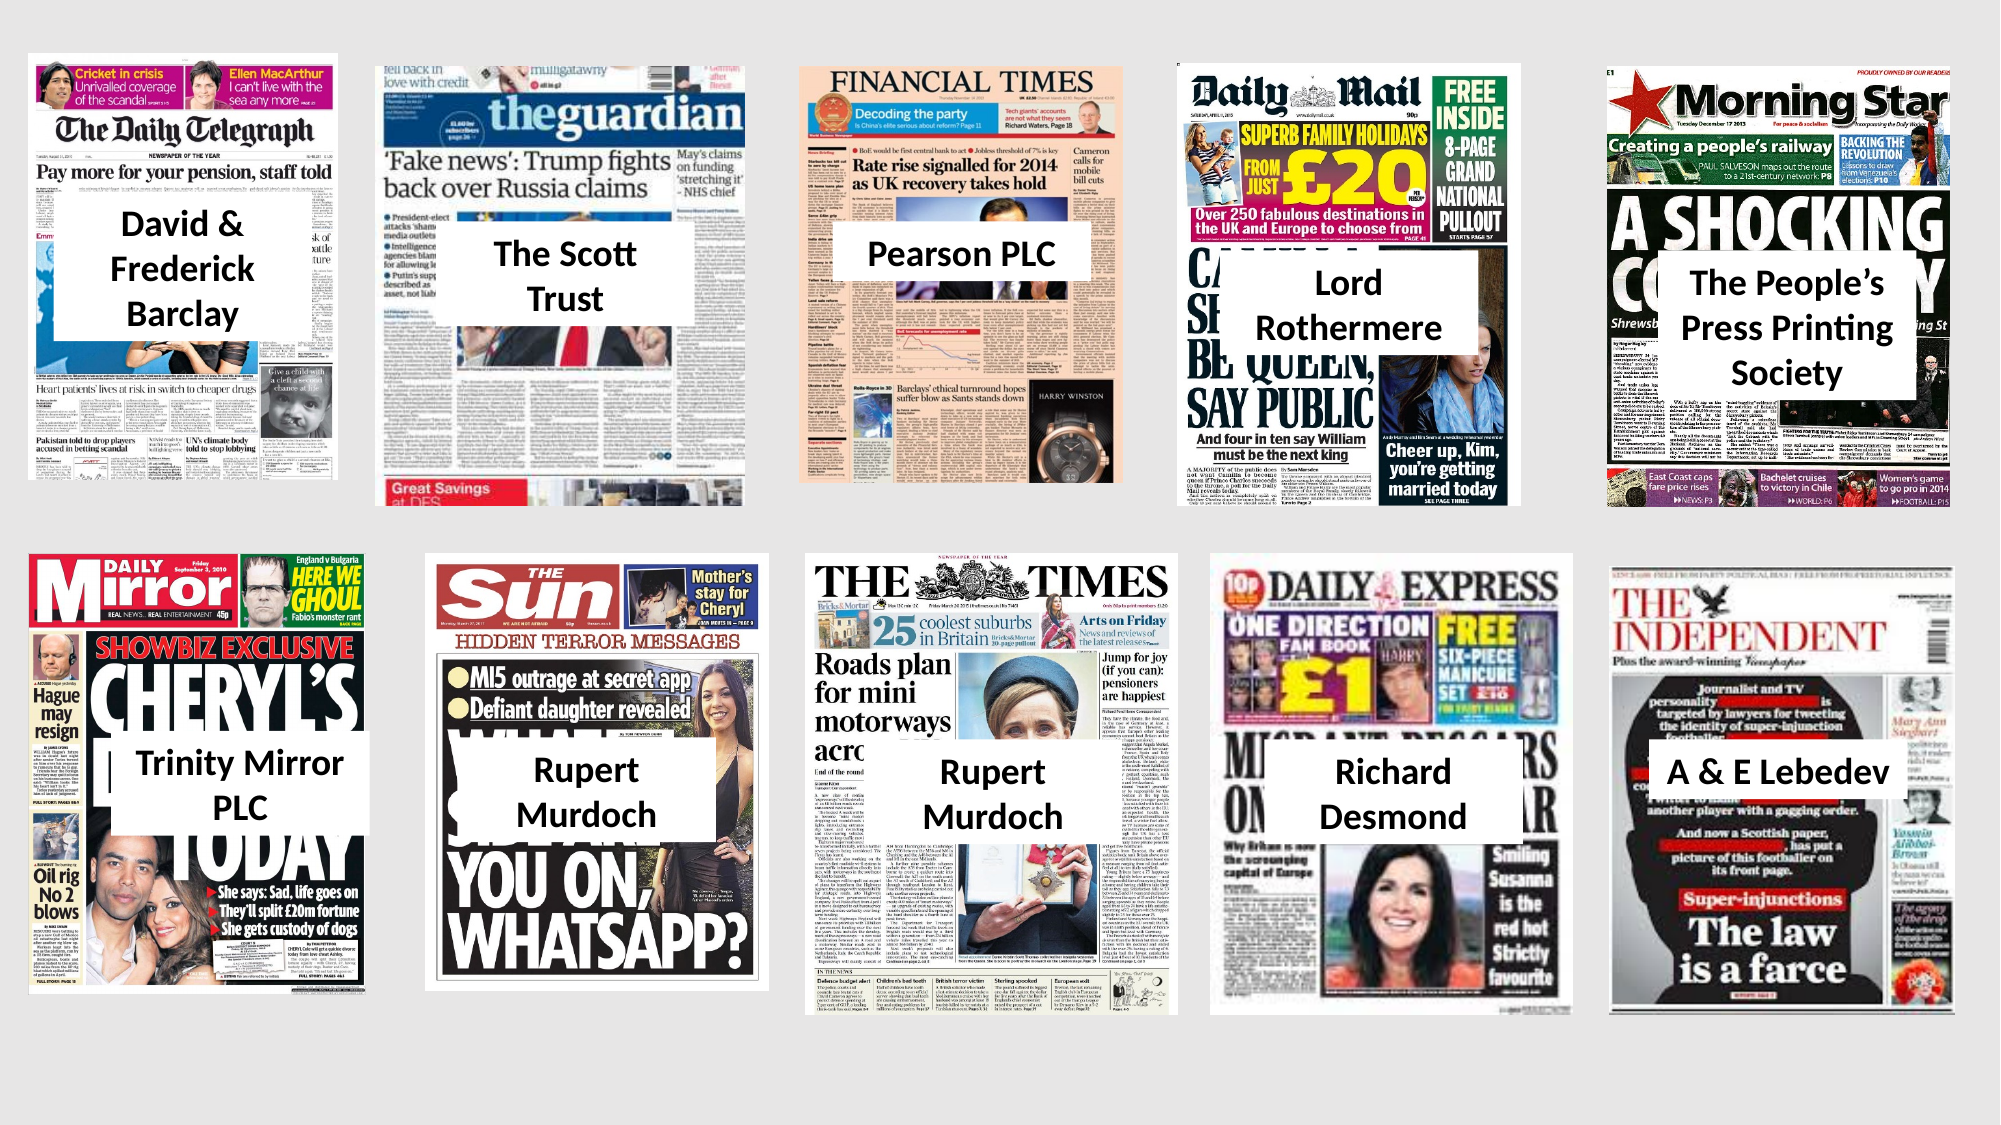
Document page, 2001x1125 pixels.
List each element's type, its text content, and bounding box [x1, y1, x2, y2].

picture [28, 553, 366, 995]
picture [1177, 63, 1521, 506]
picture [425, 553, 769, 991]
picture [799, 66, 1123, 483]
picture [1210, 553, 1573, 1015]
picture [375, 66, 745, 506]
picture [805, 553, 1178, 1015]
picture [28, 53, 338, 480]
picture [1609, 566, 1955, 1015]
picture [1607, 66, 1950, 507]
text_box Trinity Mirror PLC [366, 730, 370, 836]
